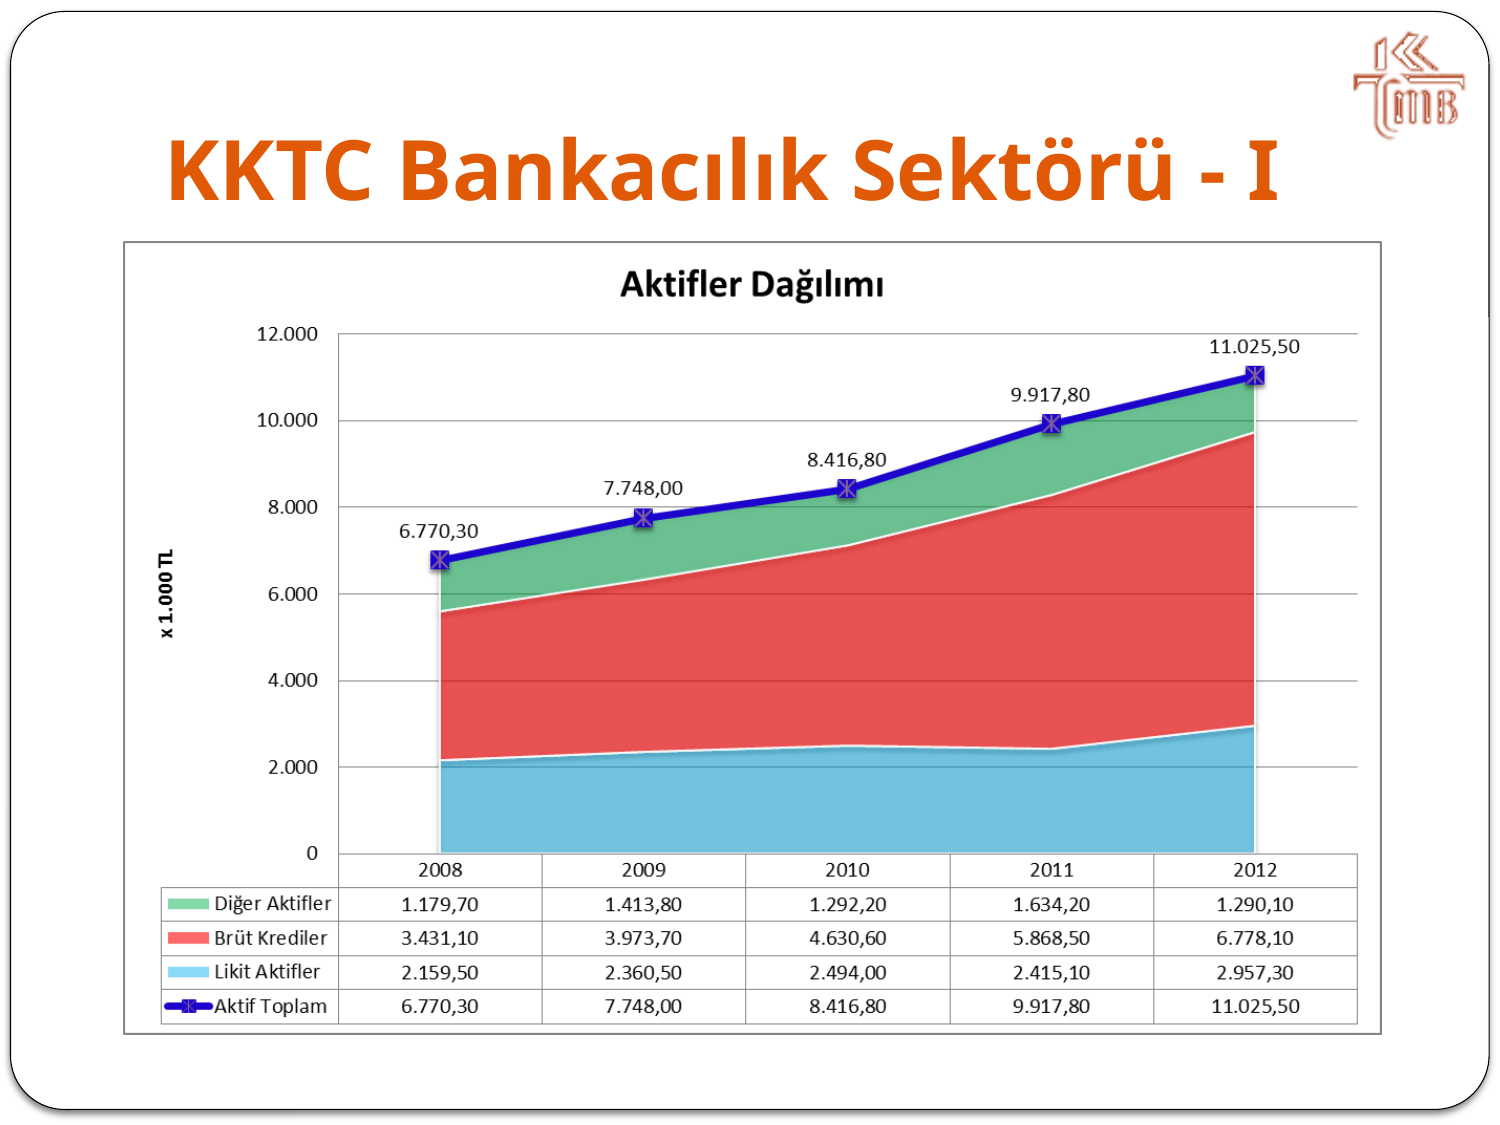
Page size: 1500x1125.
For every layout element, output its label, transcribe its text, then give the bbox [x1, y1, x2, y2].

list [123, 241, 1383, 1036]
title KKTC Bankacılık Sektörü - I [150, 45, 1425, 233]
